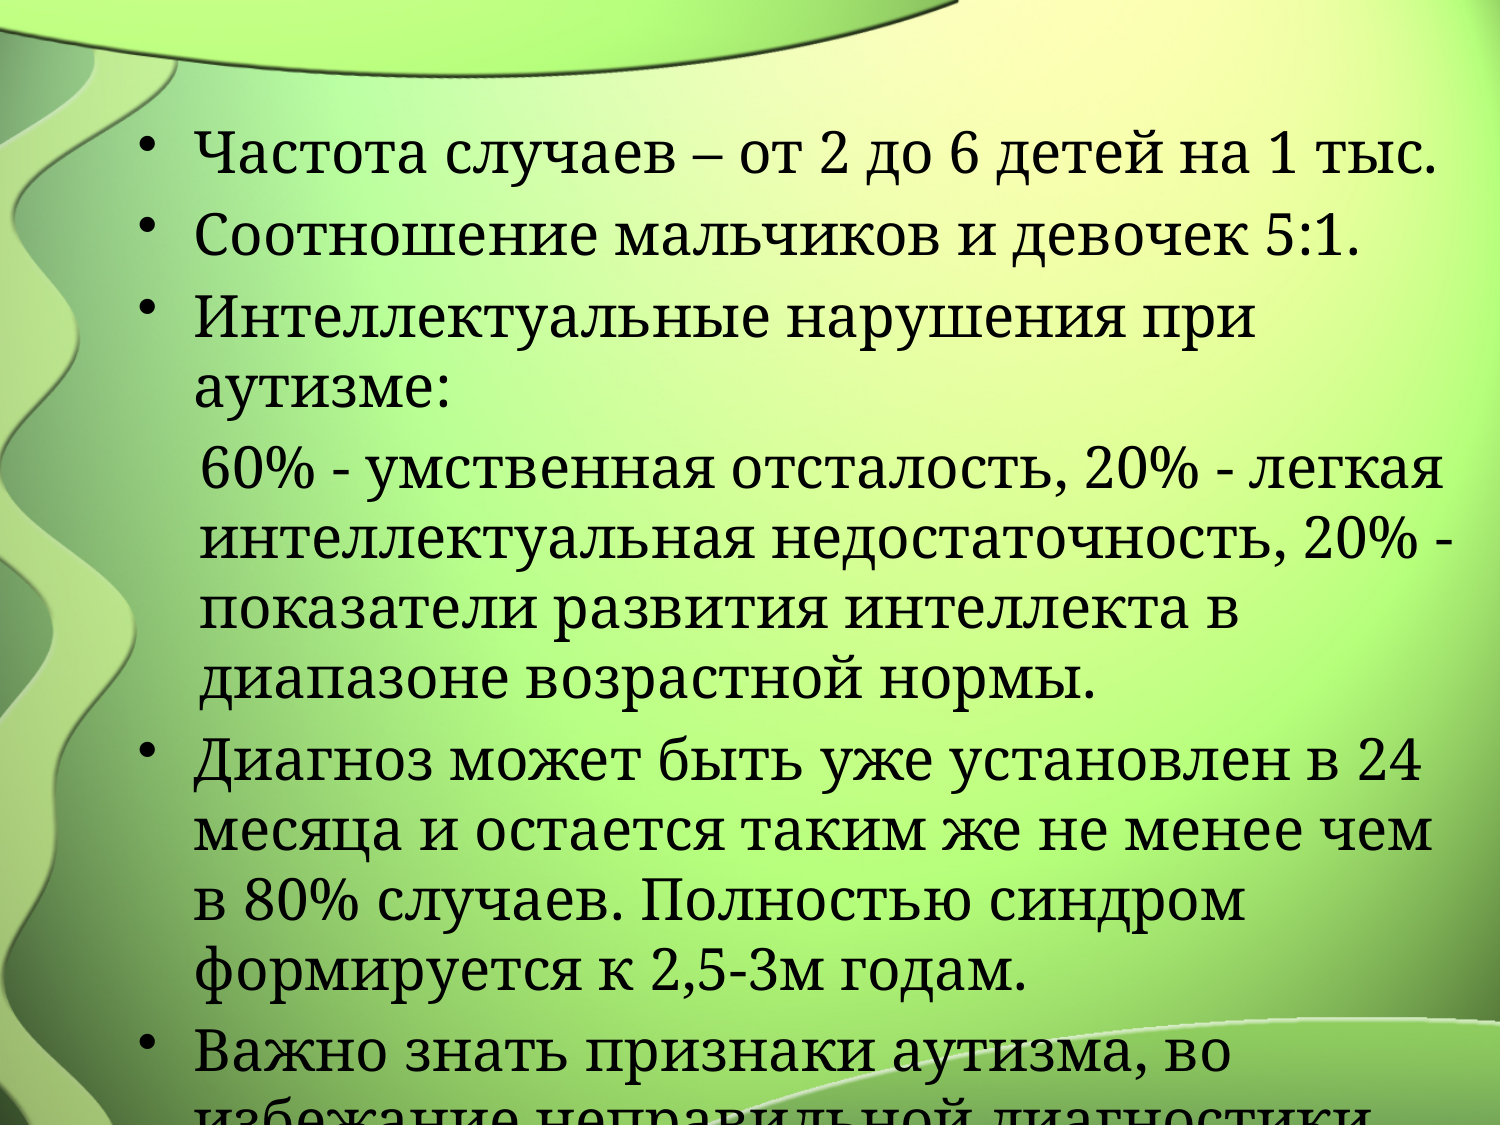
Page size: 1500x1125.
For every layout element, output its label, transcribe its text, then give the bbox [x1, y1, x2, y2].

picture [0, 0, 1500, 1125]
list Частота случаев – от 2 до 6 детей на 1 тыс. Соотношение мальчиков и девочек 5:1. Интеллектуальные нарушения при аутизме: 60% - умственная отсталость, 20% - легкая интеллектуальная недостаточность, 20% - показатели развития интеллекта в диапазоне возрастной нормы. Диагноз может быть уже установлен в 24 месяца и остается таким же не менее чем в 80% случаев. Полностью синдром формируется к 2,5-3м годам. Важно знать признаки аутизма, во избежание неправильной диагностики, лечения и отношения к ребенку. [122, 107, 1478, 784]
